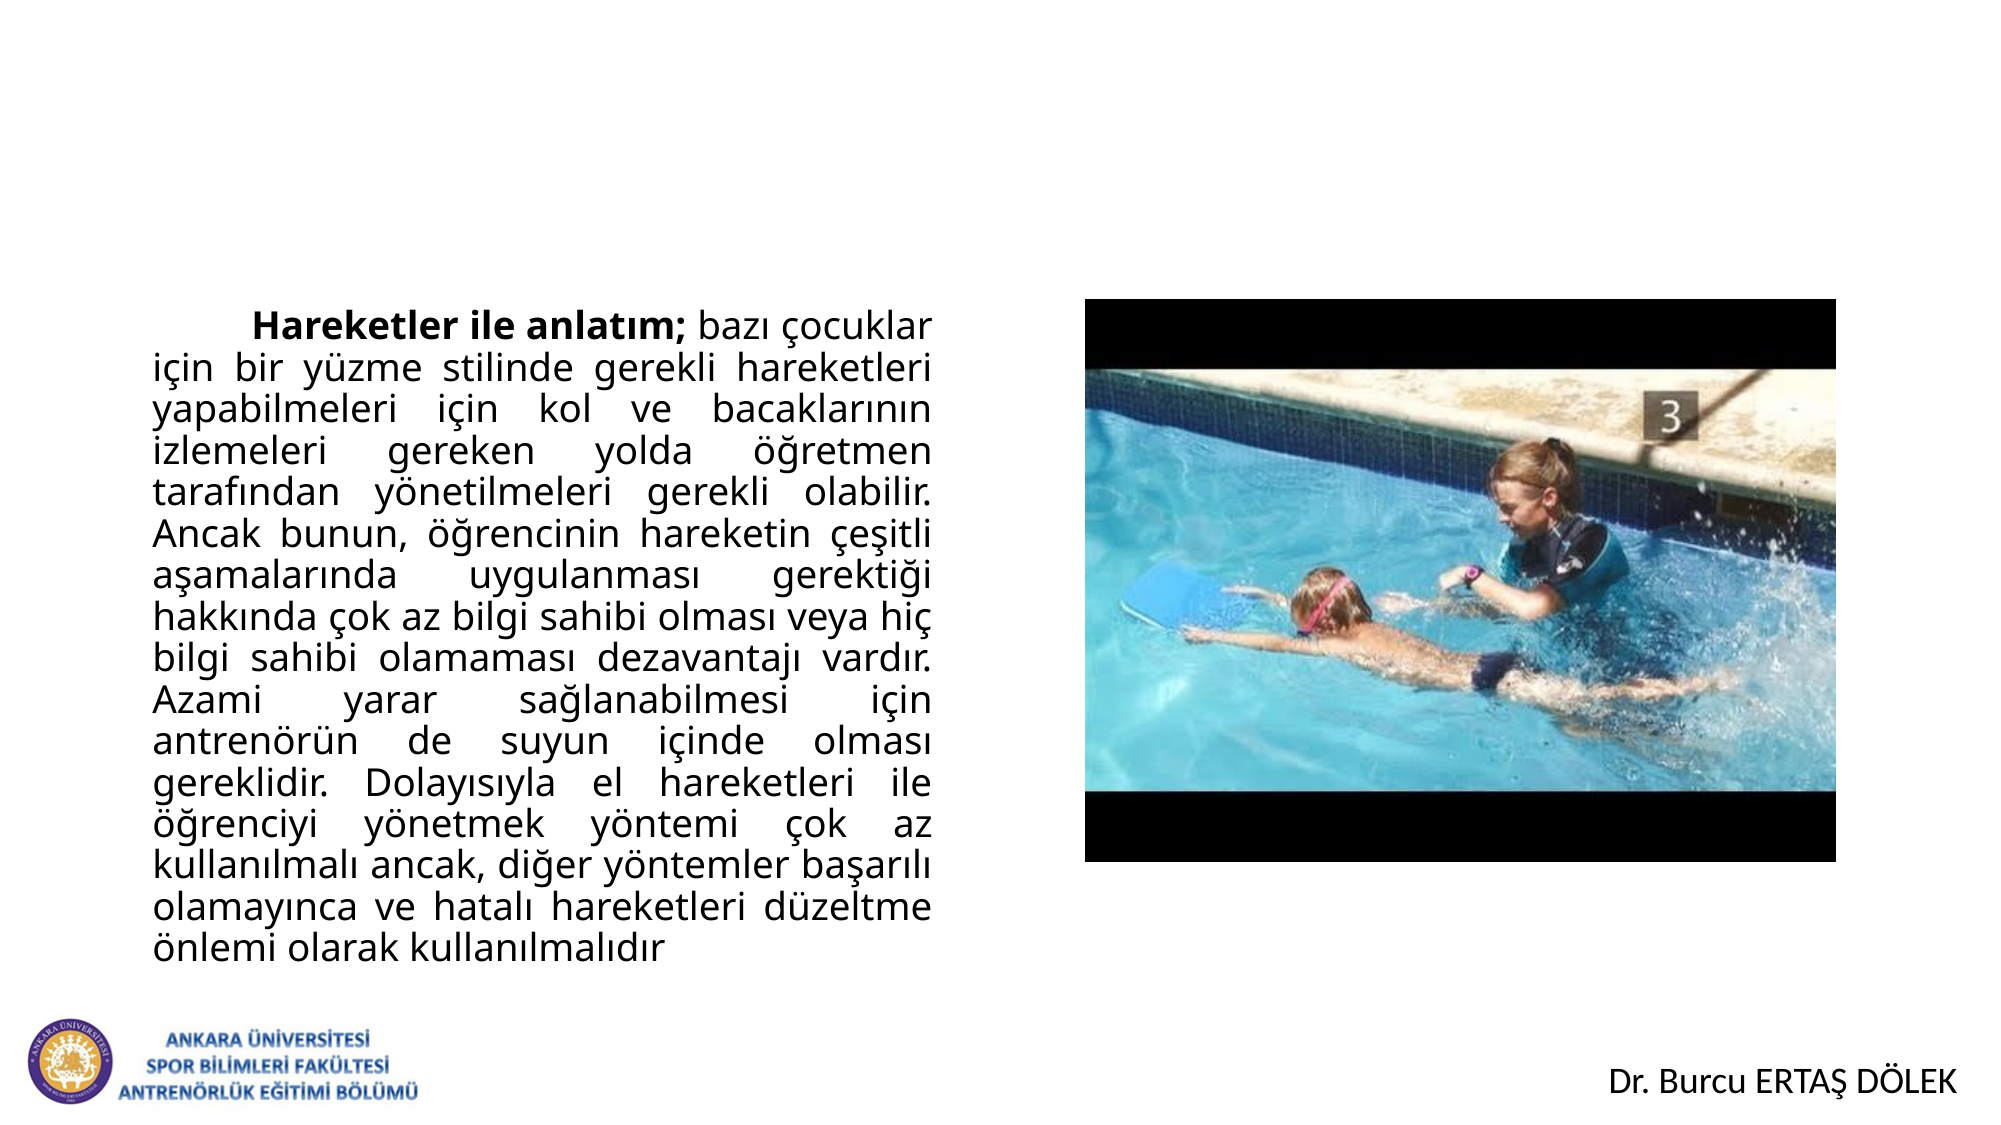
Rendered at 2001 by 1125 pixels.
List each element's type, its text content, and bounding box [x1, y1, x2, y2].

picture [1085, 299, 1836, 862]
text_box Dr. Burcu ERTAŞ DÖLEK [1593, 1048, 1973, 1109]
list Hareketler ile anlatım; bazı çocuklar için bir yüzme stilinde gerekli hareketleri yapabilmeleri için kol ve bacaklarının izlemeleri gereken yolda öğretmen tarafından yönetilmeleri gerekli olabilir. Ancak bunun, öğrencinin hareketin çeşitli aşamalarında uygulanması gerektiği hakkında çok az bilgi sahibi olması veya hiç bilgi sahibi olamaması dezavantajı vardır. Azami yarar sağlanabilmesi için antrenörün de suyun içinde olması gereklidir. Dolayısıyla el hareketleri ile öğrenciyi yönetmek yöntemi çok az kullanılmalı ancak, diğer yöntemler başarılı olamayınca ve hatalı hareketleri düzeltme önlemi olarak kullanılmalıdır [137, 299, 948, 1014]
picture [0, 1013, 422, 1110]
